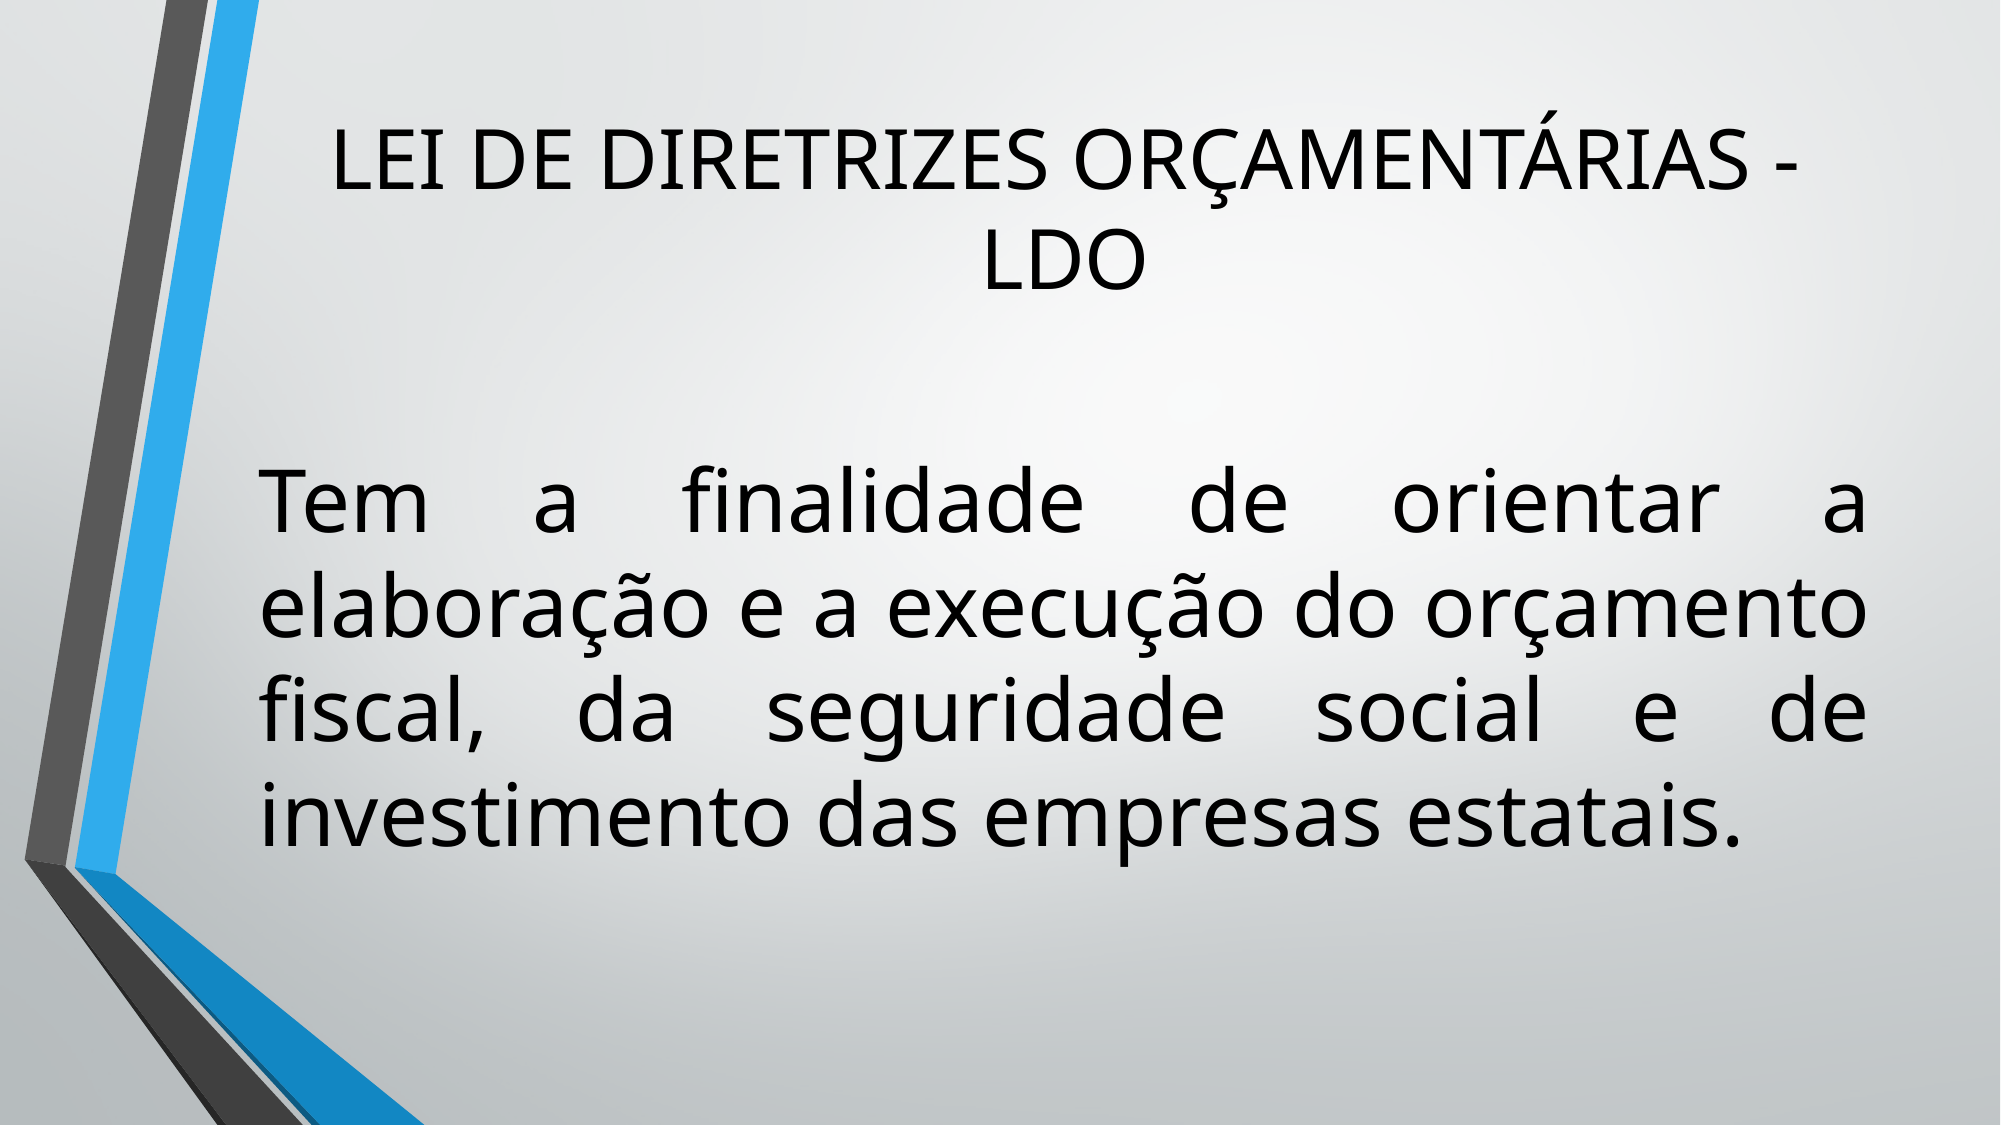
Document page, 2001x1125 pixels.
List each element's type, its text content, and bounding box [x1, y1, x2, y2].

list Tem a finalidade de orientar a elaboração e a execução do orçamento fiscal, da seguridade social e de investimento das empresas estatais. [243, 437, 1887, 950]
title LEI DE DIRETRIZES ORÇAMENTÁRIAS - LDO [243, 112, 1887, 400]
